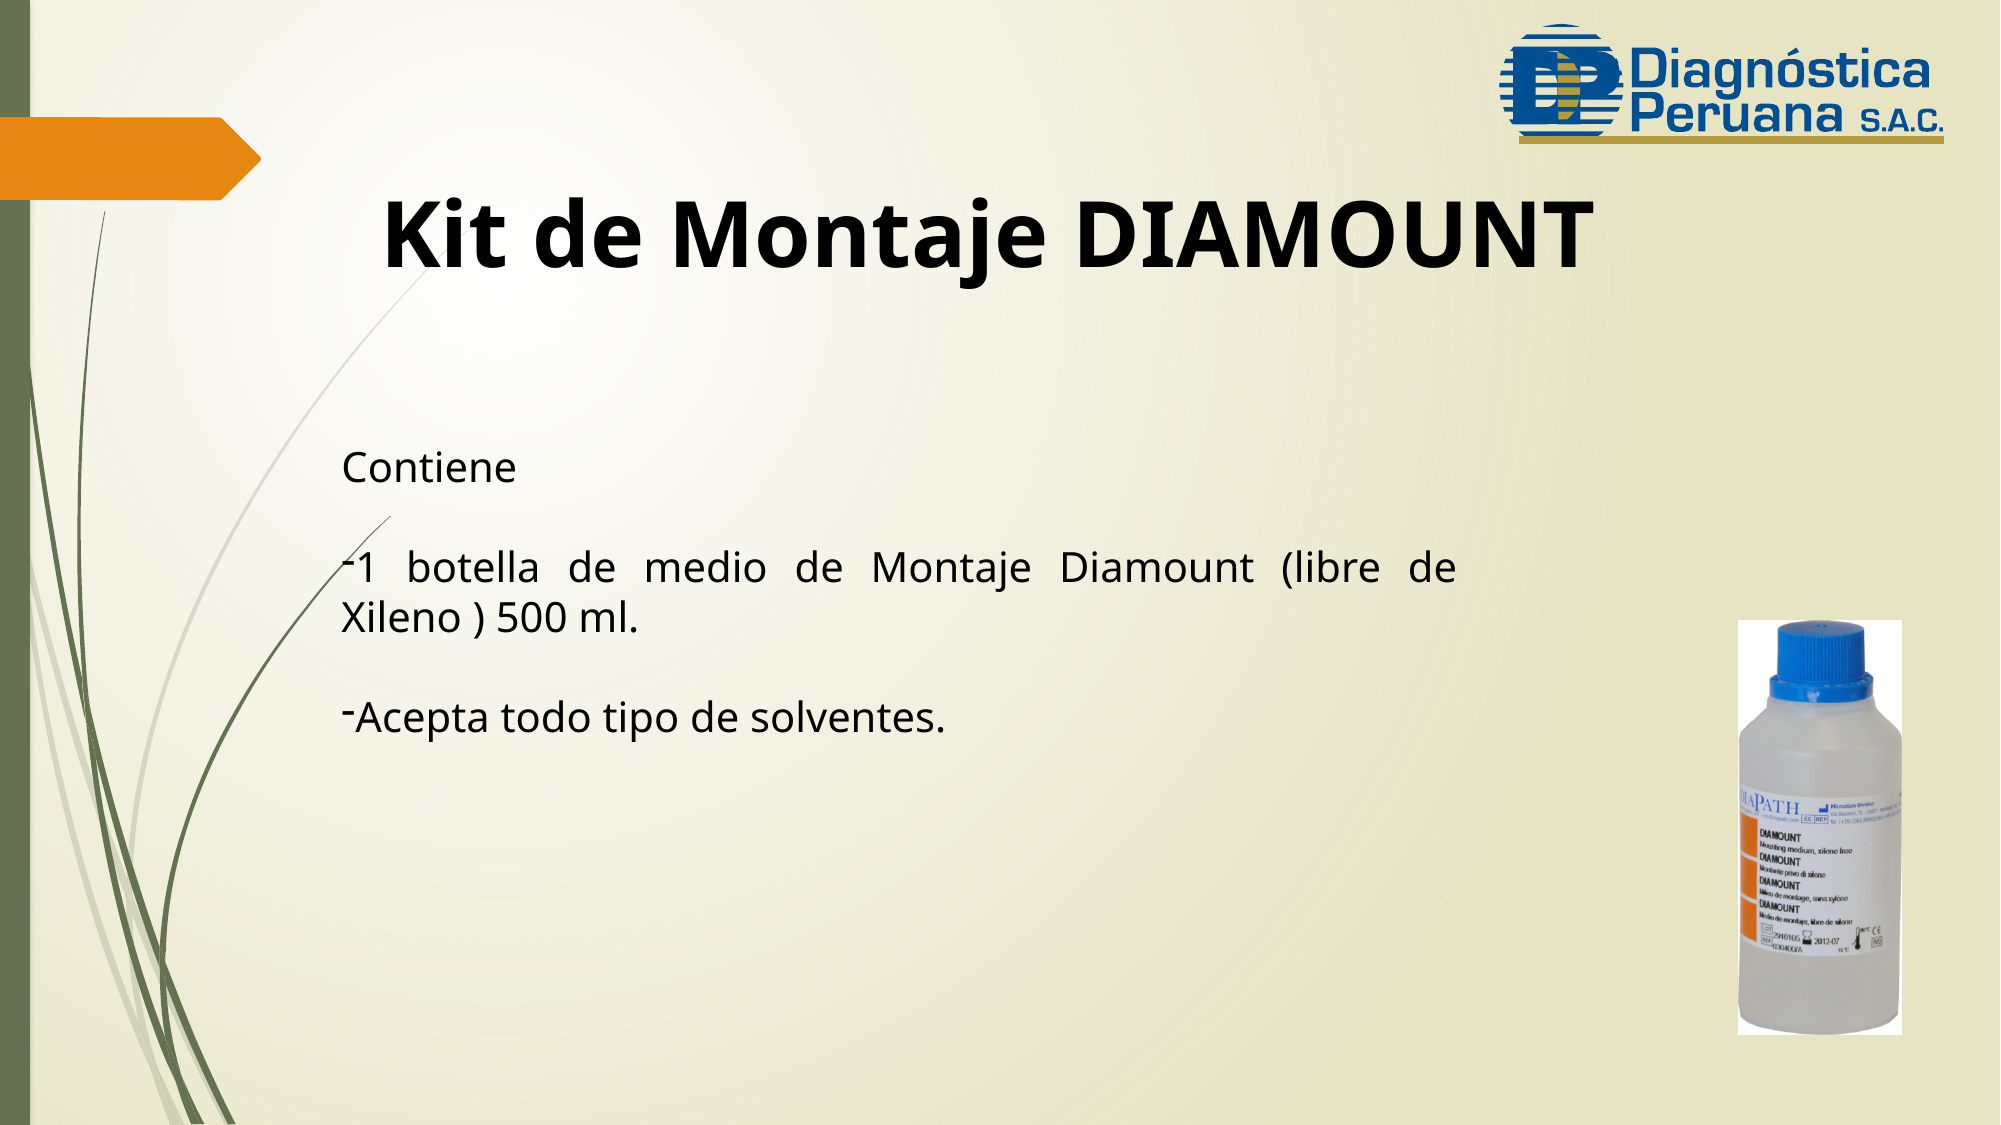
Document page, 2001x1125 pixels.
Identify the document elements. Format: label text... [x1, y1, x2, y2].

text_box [1496, 21, 1947, 146]
text_box Contiene 1 botella de medio de Montaje Diamount (libre de Xileno ) 500 ml. Acepta todo tipo de solventes. [326, 433, 1473, 749]
text_box Kit de Montaje DIAMOUNT [326, 113, 1650, 293]
picture [1738, 620, 1903, 1036]
